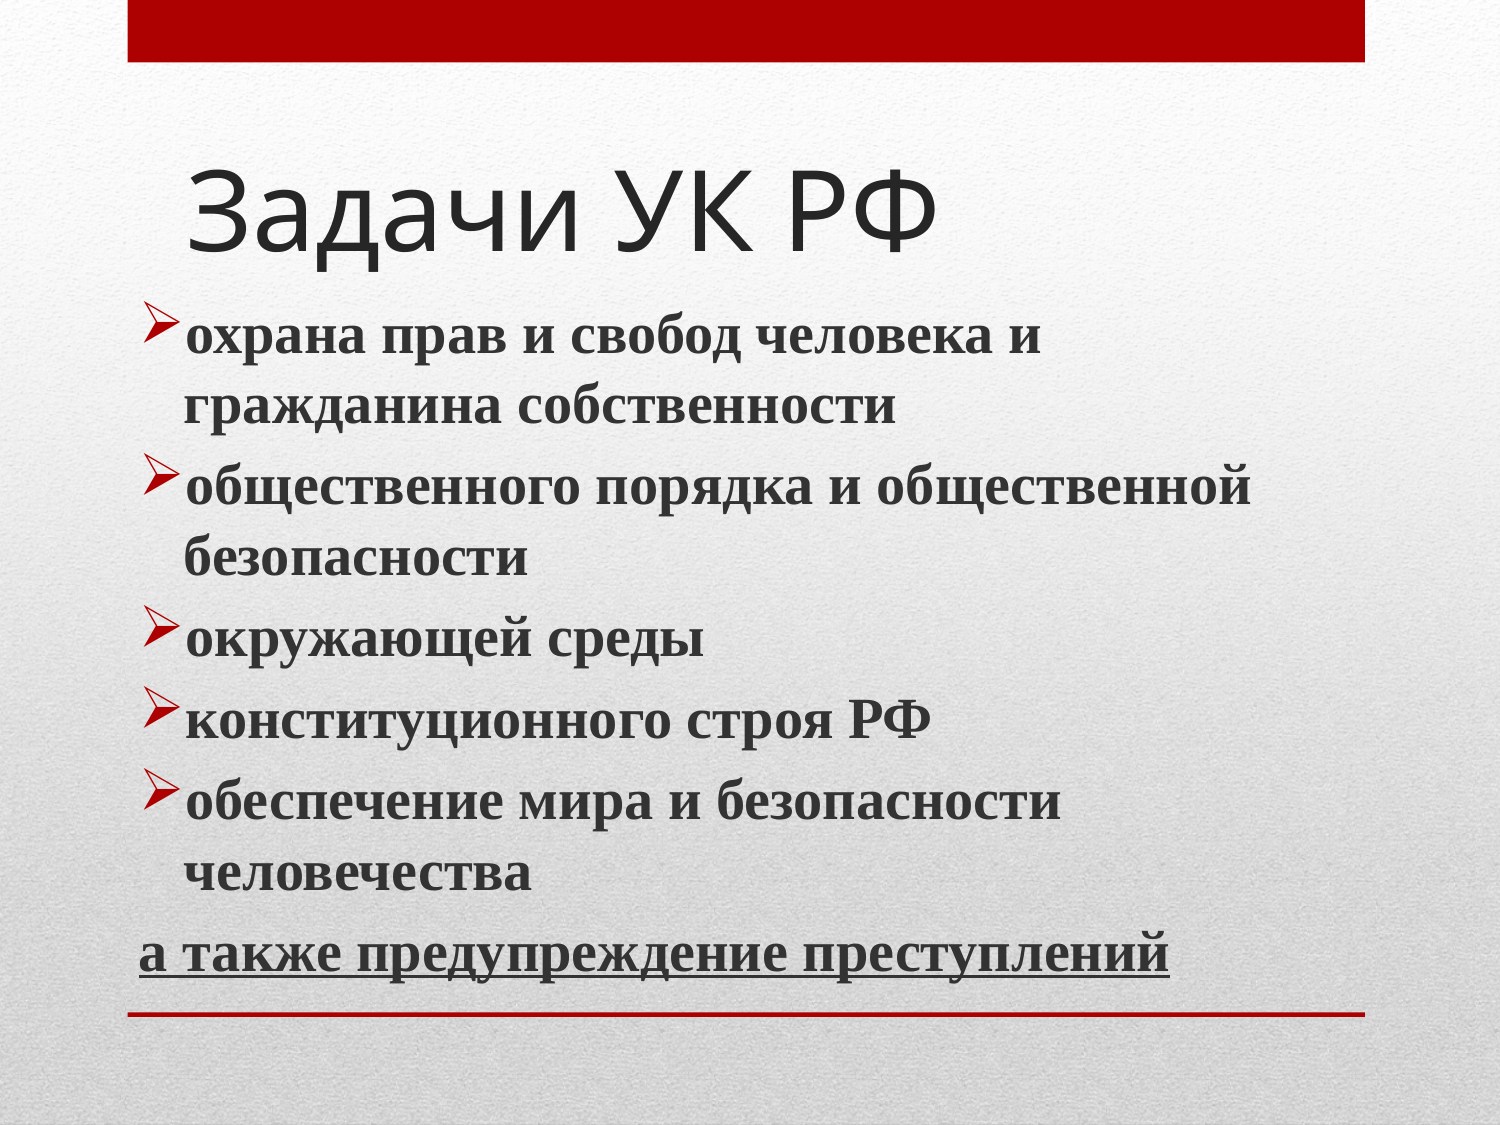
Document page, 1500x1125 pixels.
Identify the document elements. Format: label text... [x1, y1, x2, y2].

title Задачи УК РФ [171, 78, 1284, 278]
list охрана прав и свобод человека и гражданина собственности общественного порядка и общественной безопасности окружающей среды конституционного строя РФ обеспечение мира и безопасности человечества а также предупреждение преступлений [123, 278, 1362, 1000]
